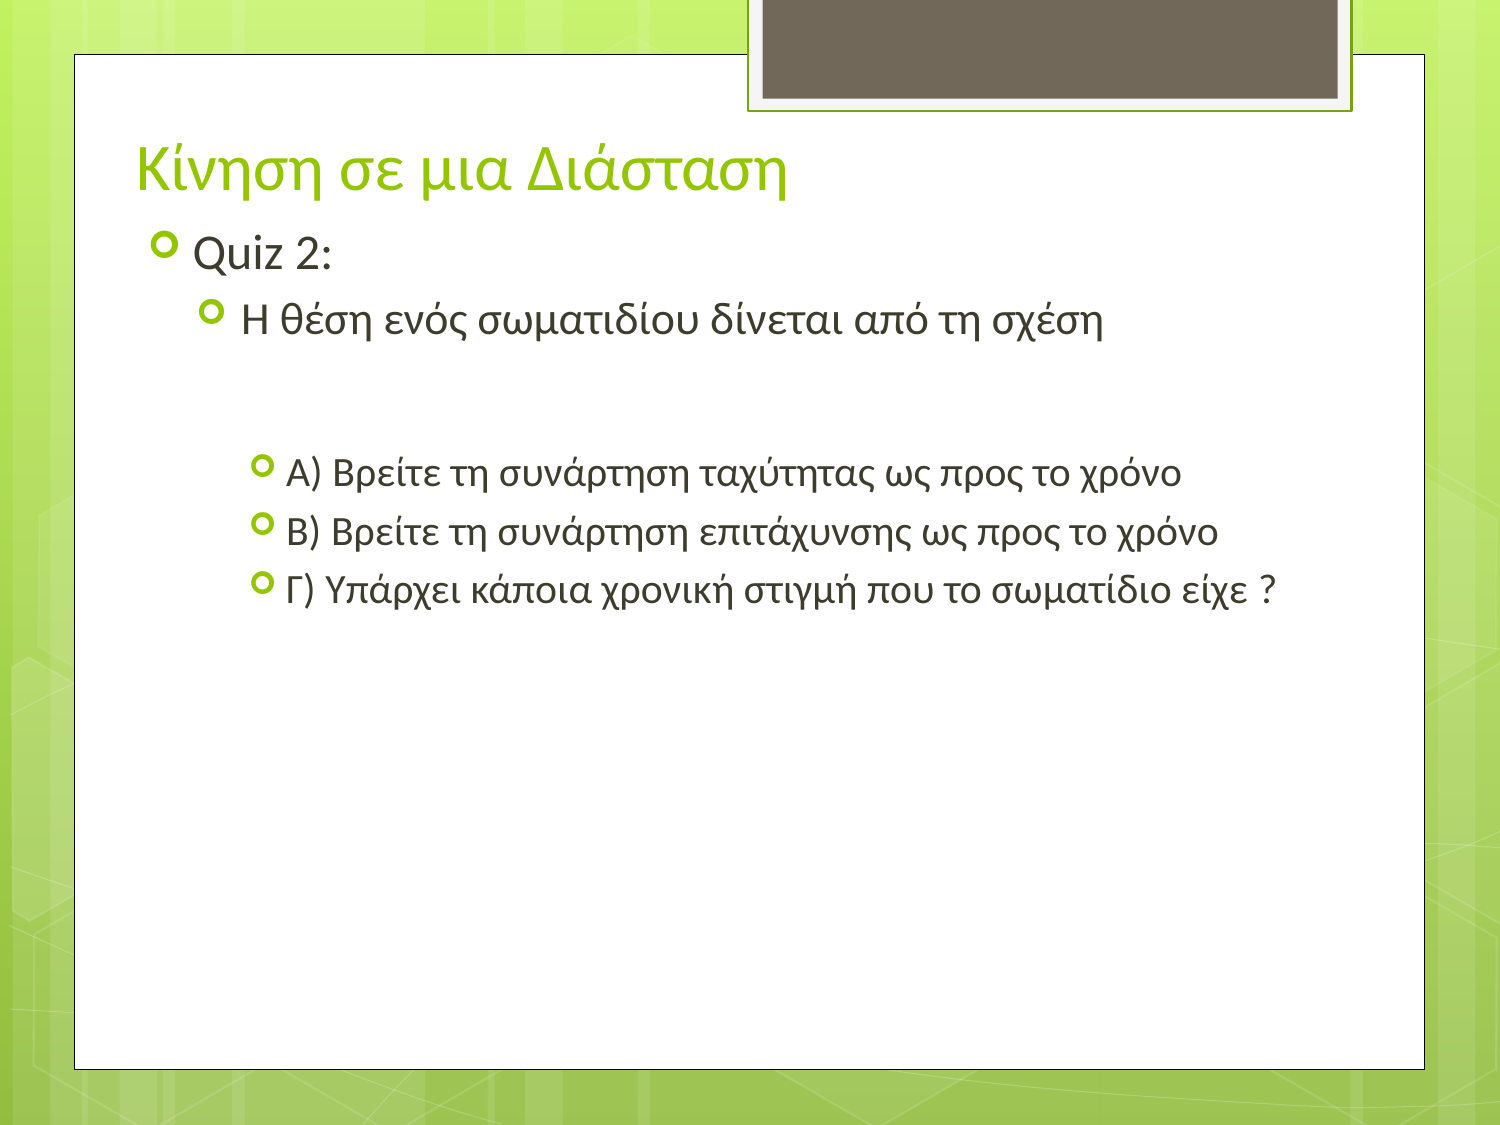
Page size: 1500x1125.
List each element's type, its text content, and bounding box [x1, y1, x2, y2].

title Κίνηση σε μια Διάσταση [121, 116, 1338, 212]
